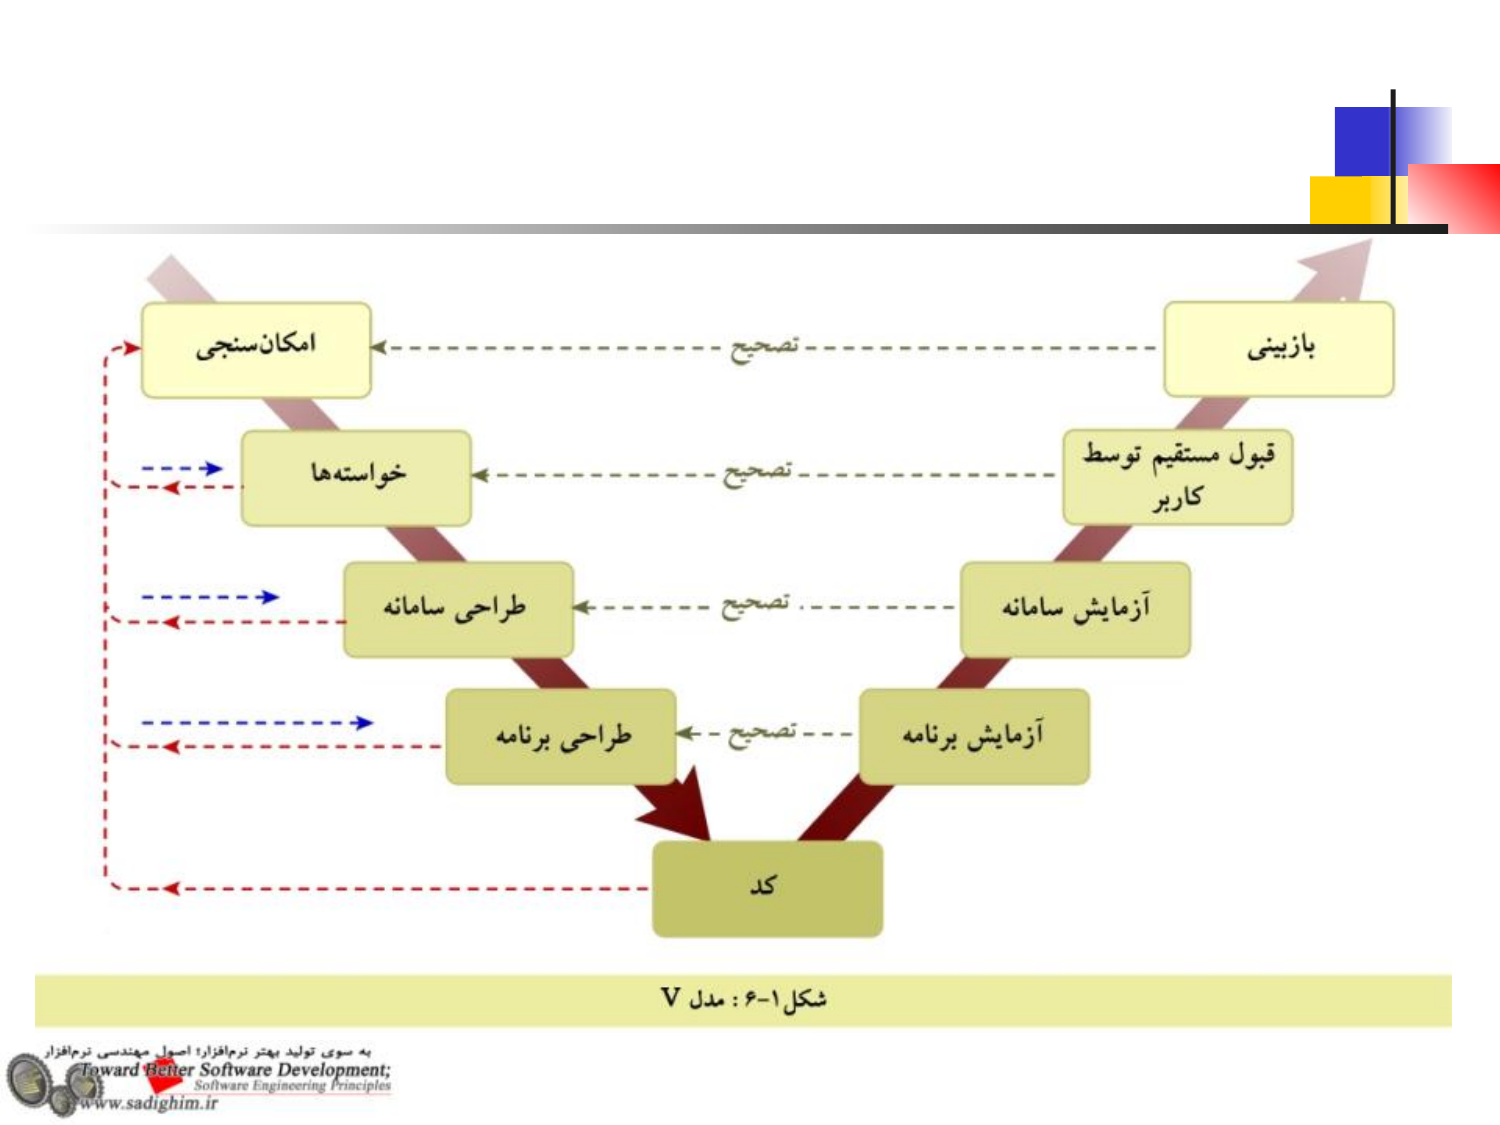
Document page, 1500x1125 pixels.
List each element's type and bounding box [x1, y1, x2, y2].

picture [0, 1040, 399, 1125]
picture [34, 234, 1453, 1033]
